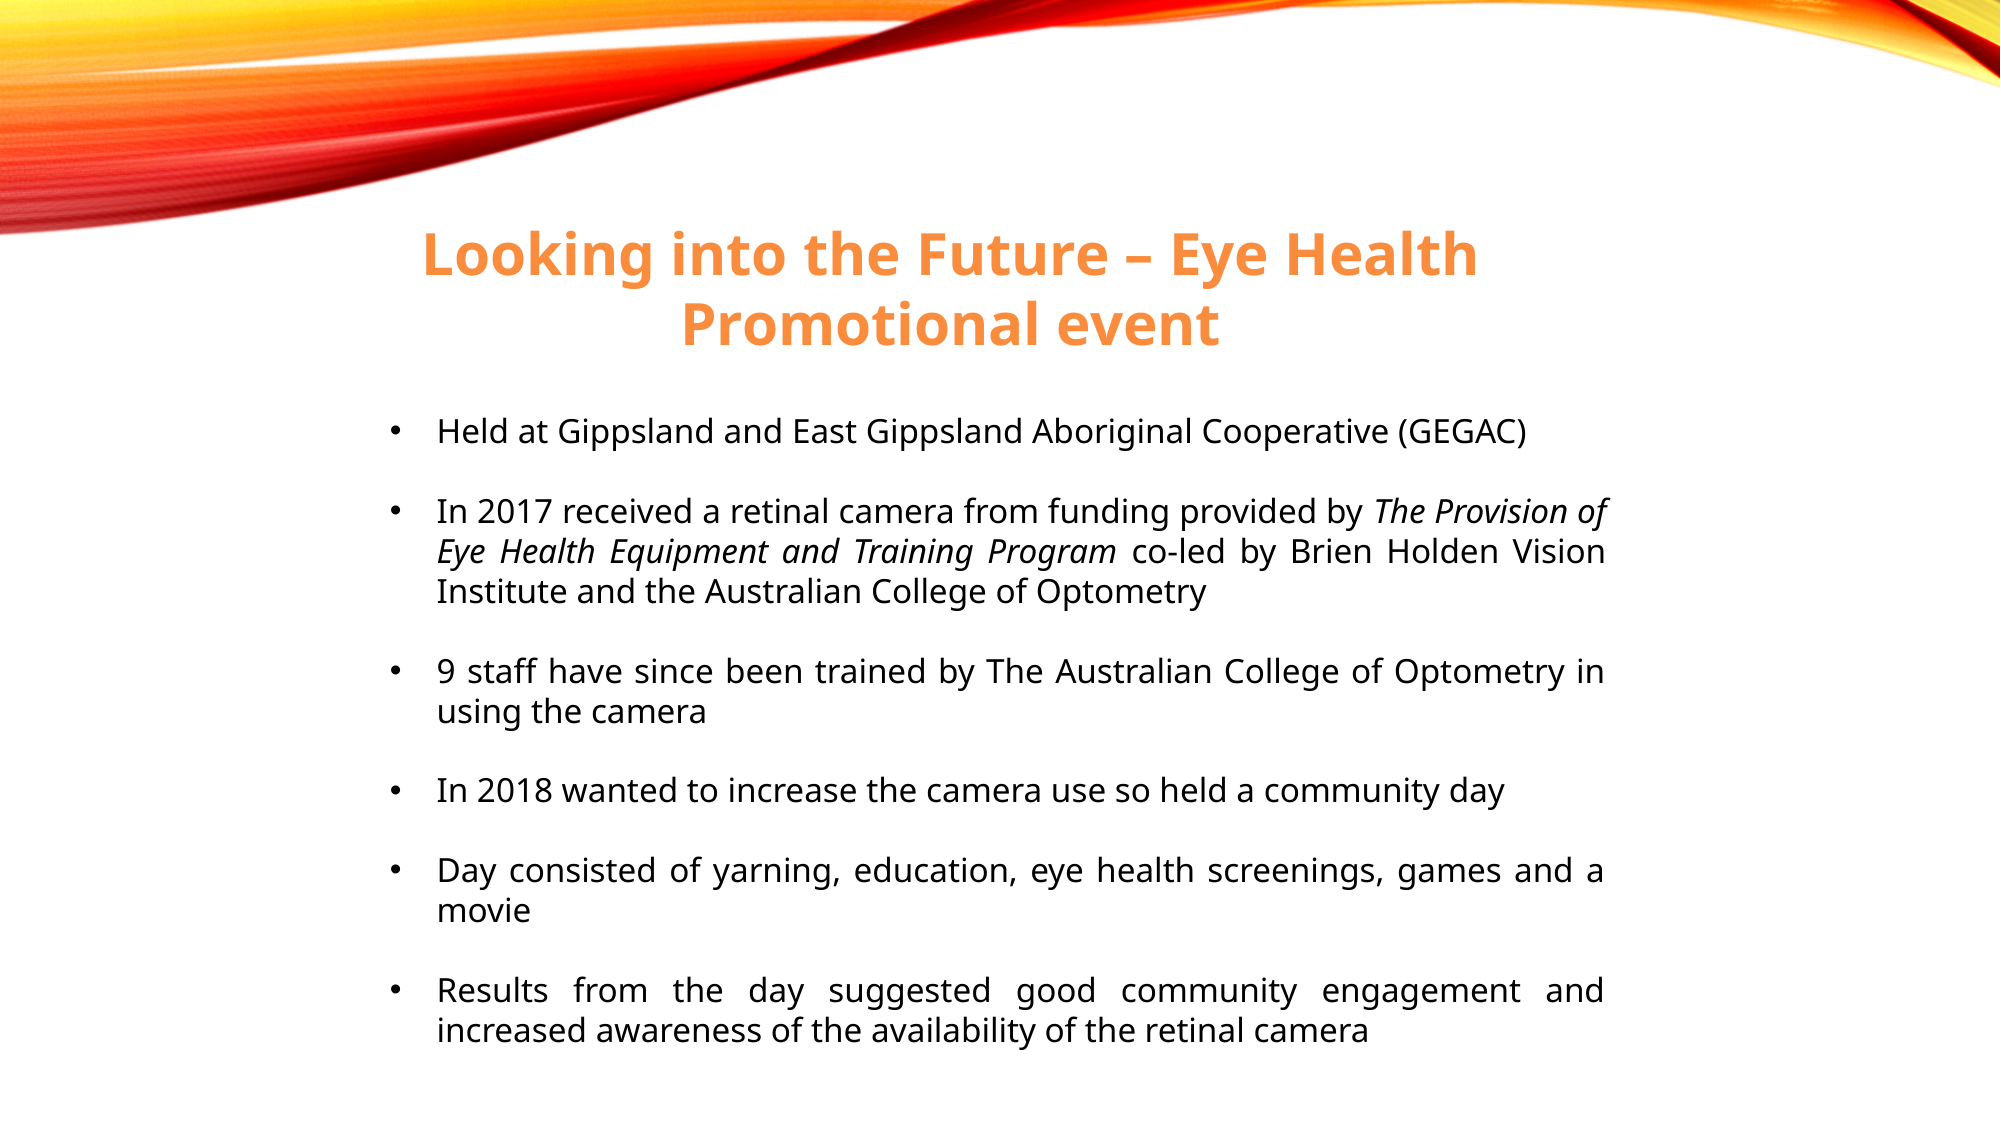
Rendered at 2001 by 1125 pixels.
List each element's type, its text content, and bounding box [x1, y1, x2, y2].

text_box Looking into the Future – Eye Health Promotional event [279, 209, 1622, 364]
text_box Held at Gippsland and East Gippsland Aboriginal Cooperative (GEGAC) In 2017 received a retinal camera from funding provided by The Provision of Eye Health Equipment and Training Program co-led by Brien Holden Vision Institute and the Australian College of Optometry 9 staff have since been trained by The Australian College of Optometry in using the camera In 2018 wanted to increase the camera use so held a community day Day consisted of yarning, education, eye health screenings, games and a movie Results from the day suggested good community engagement and increased awareness of the availability of the retinal camera [374, 402, 1622, 1057]
picture [0, 0, 2000, 237]
